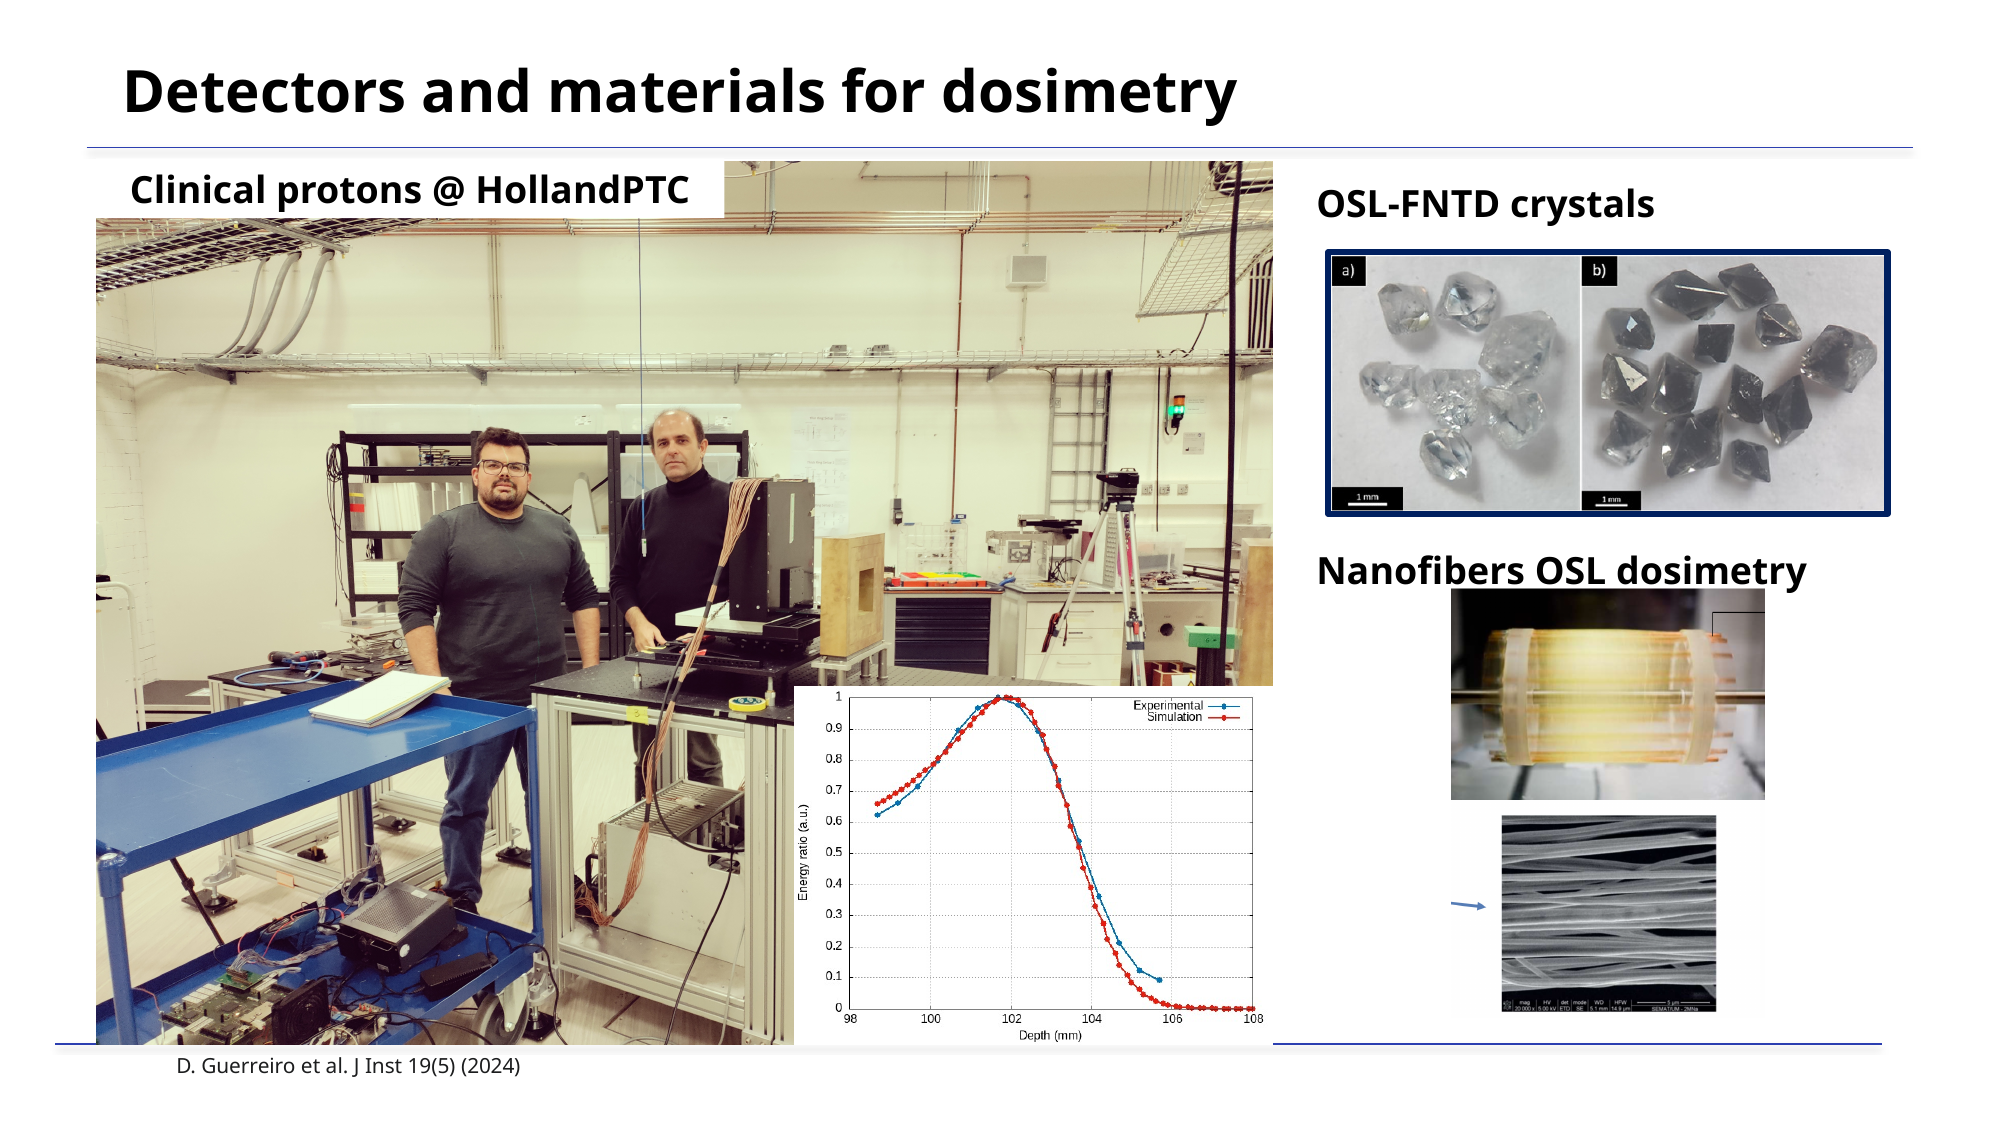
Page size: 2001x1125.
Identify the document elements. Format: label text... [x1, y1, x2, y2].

picture [1331, 255, 1885, 511]
text_box Nanofibers OSL dosimetry [1301, 539, 1855, 600]
text_box D. Guerreiro et al. J Inst 19(5) (2024) [161, 1052, 536, 1085]
picture [1450, 588, 1765, 1019]
text_box OSL-FNTD crystals [1301, 173, 1726, 233]
text_box Detectors and materials for dosimetry [70, 46, 1276, 202]
picture [95, 161, 1273, 1046]
